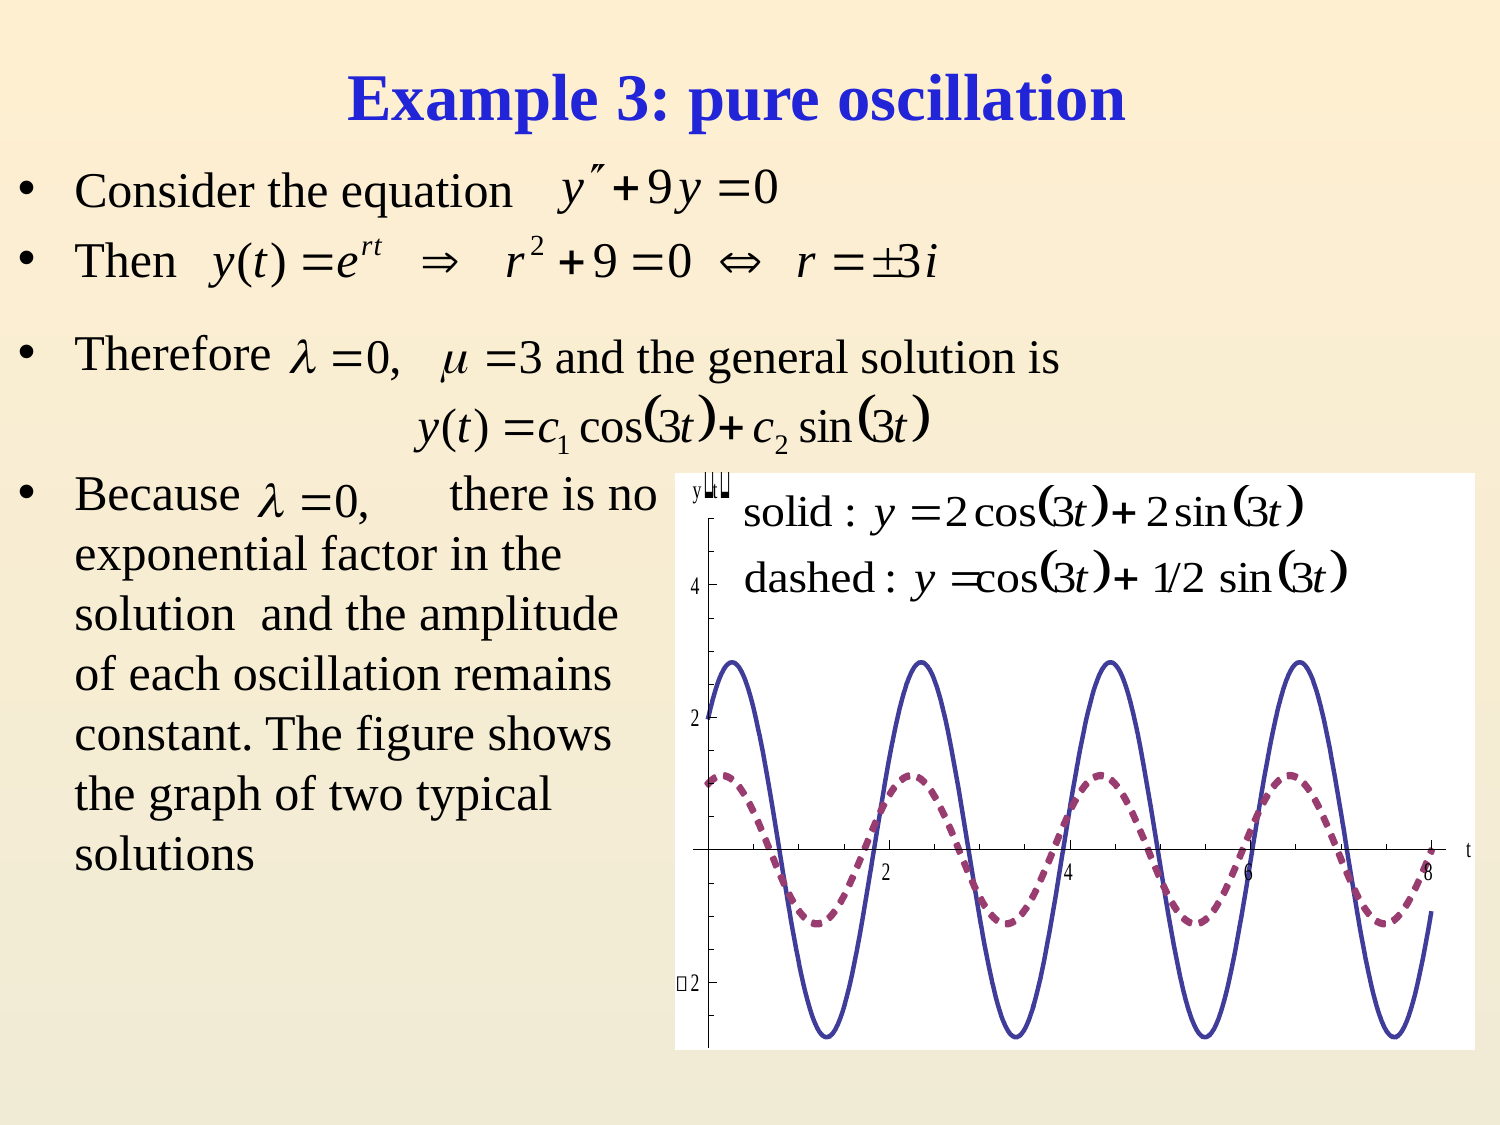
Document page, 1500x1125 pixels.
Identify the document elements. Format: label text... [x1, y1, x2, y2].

title Example 3: pure oscillation [62, 0, 1413, 188]
picture [674, 472, 1476, 1051]
list Consider the equation Then Therefore Because there is no exponential factor in the solution and the amplitude of each oscillation remains constant. The figure shows the graph of two typical solutions [3, 149, 675, 1100]
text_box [737, 484, 1351, 611]
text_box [281, 328, 1069, 394]
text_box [548, 156, 787, 221]
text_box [249, 472, 380, 538]
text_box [199, 223, 947, 299]
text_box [405, 393, 931, 463]
